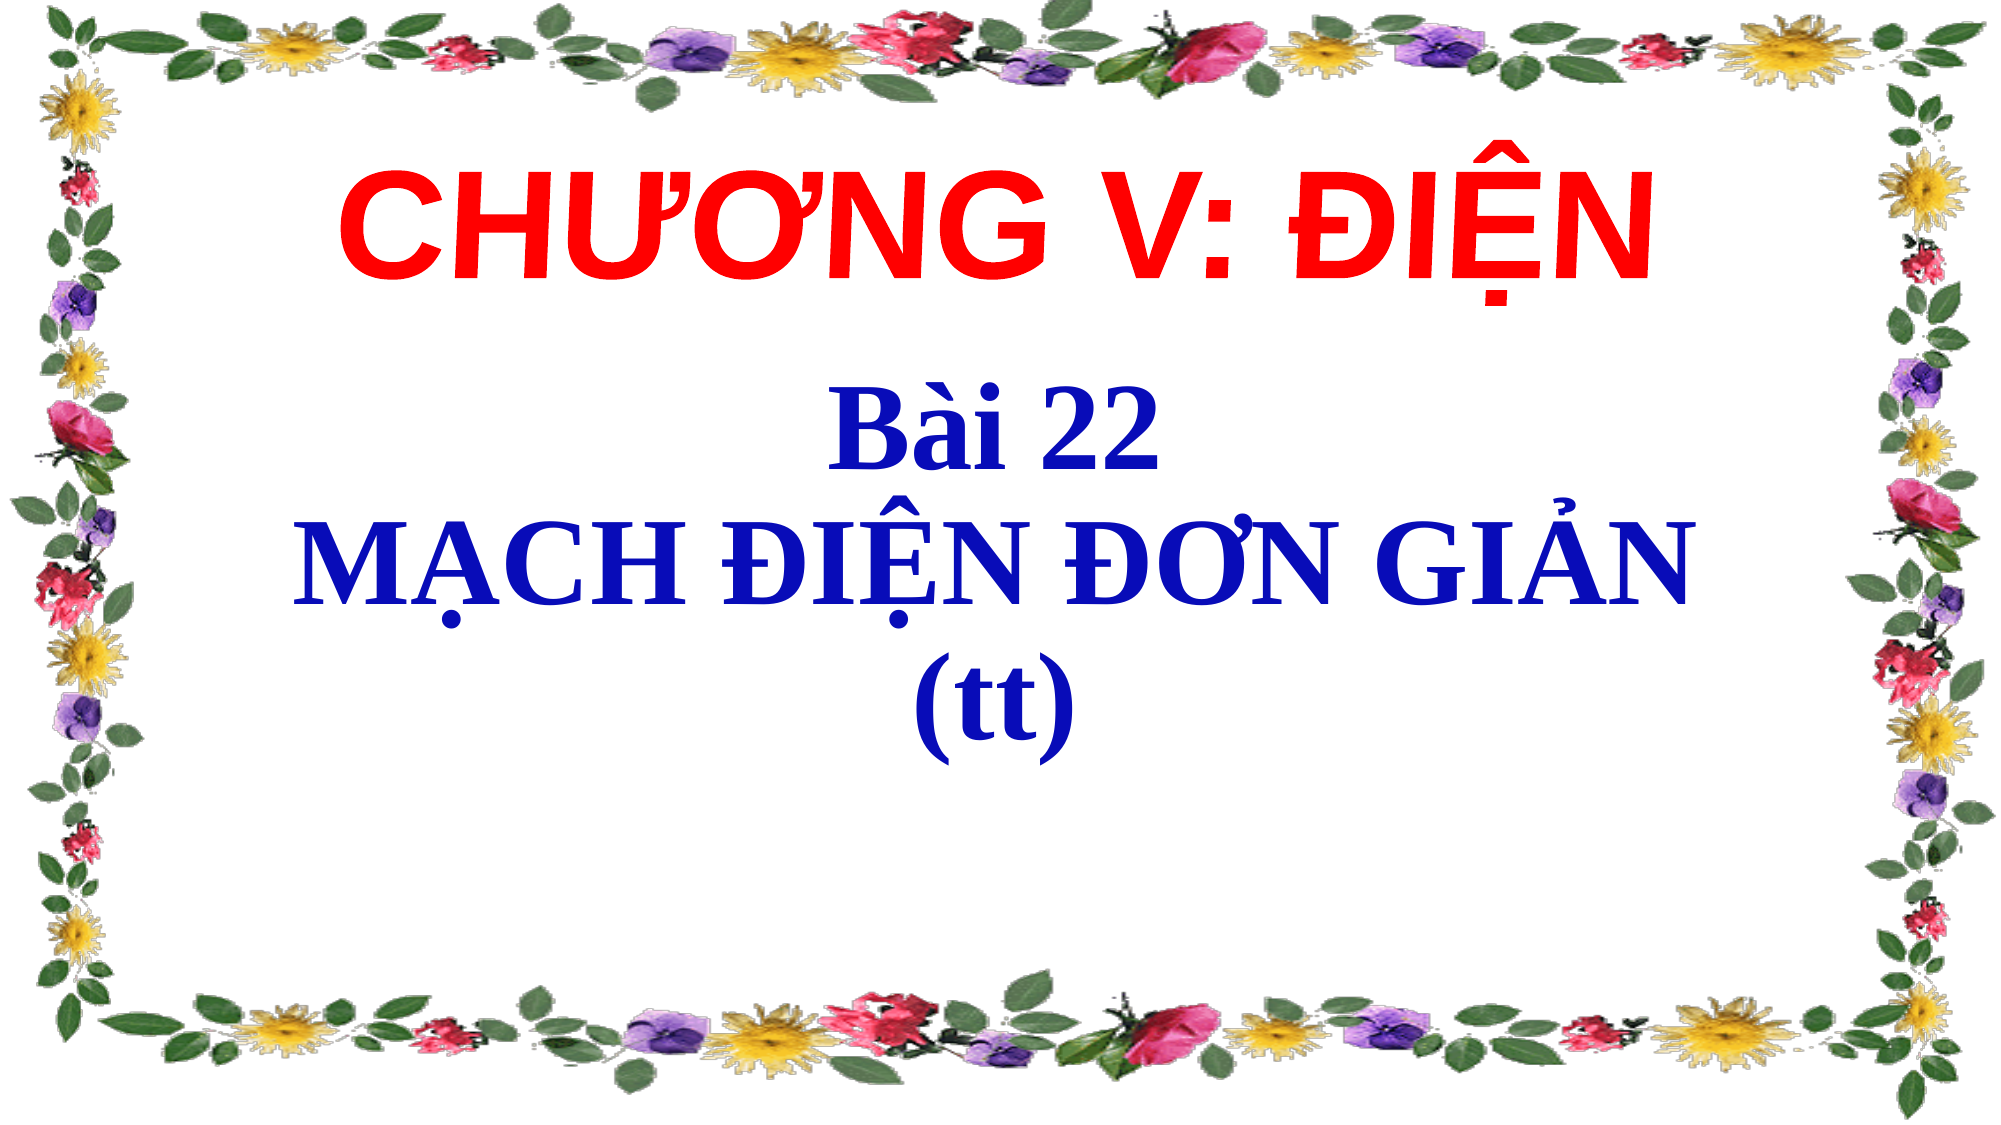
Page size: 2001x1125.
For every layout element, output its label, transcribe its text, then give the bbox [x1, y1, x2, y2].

text_box Bài 22 MẠCH ĐIỆN ĐƠN GIẢN (tt) [261, 449, 1730, 678]
picture [7, 0, 2000, 1125]
